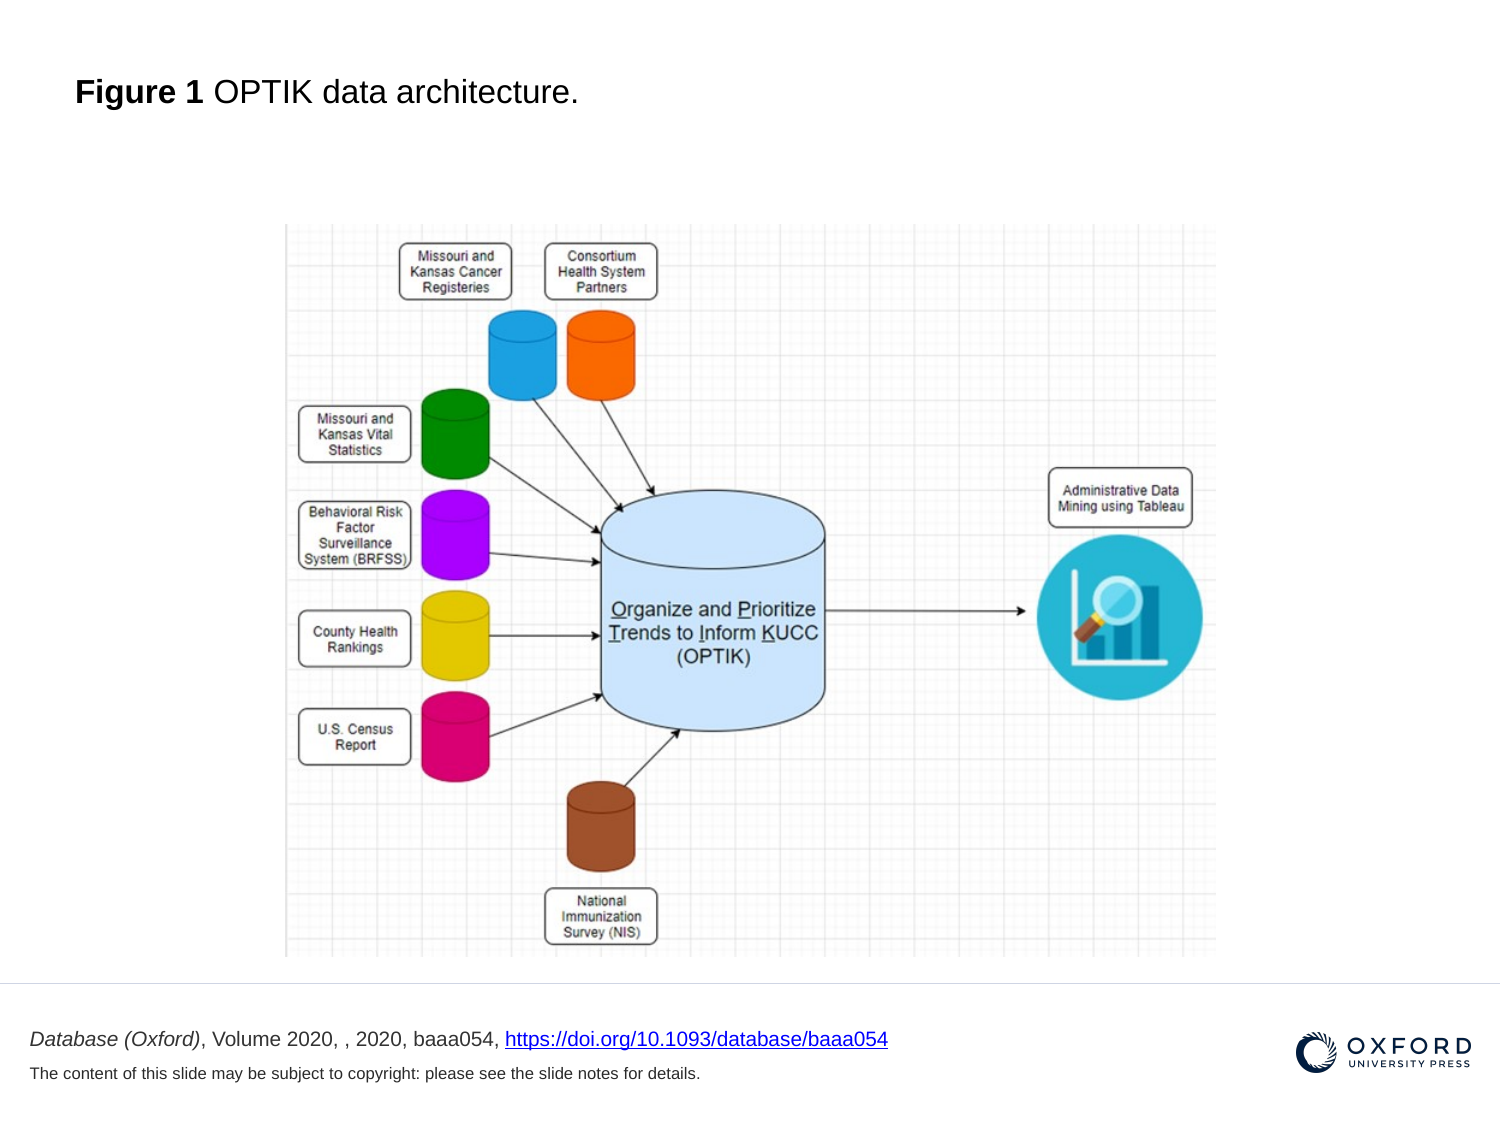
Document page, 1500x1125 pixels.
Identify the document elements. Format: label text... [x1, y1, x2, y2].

picture [285, 224, 1216, 957]
footer Database (Oxford), Volume 2020, , 2020, baaa054, https://doi.org/10.1093/database/baaa054 The content of this slide may be subject to copyright: please see the slide notes for details. [0, 983, 1260, 1125]
picture [1296, 1032, 1471, 1073]
title Figure 1 OPTIK data architecture. [75, 69, 1078, 171]
